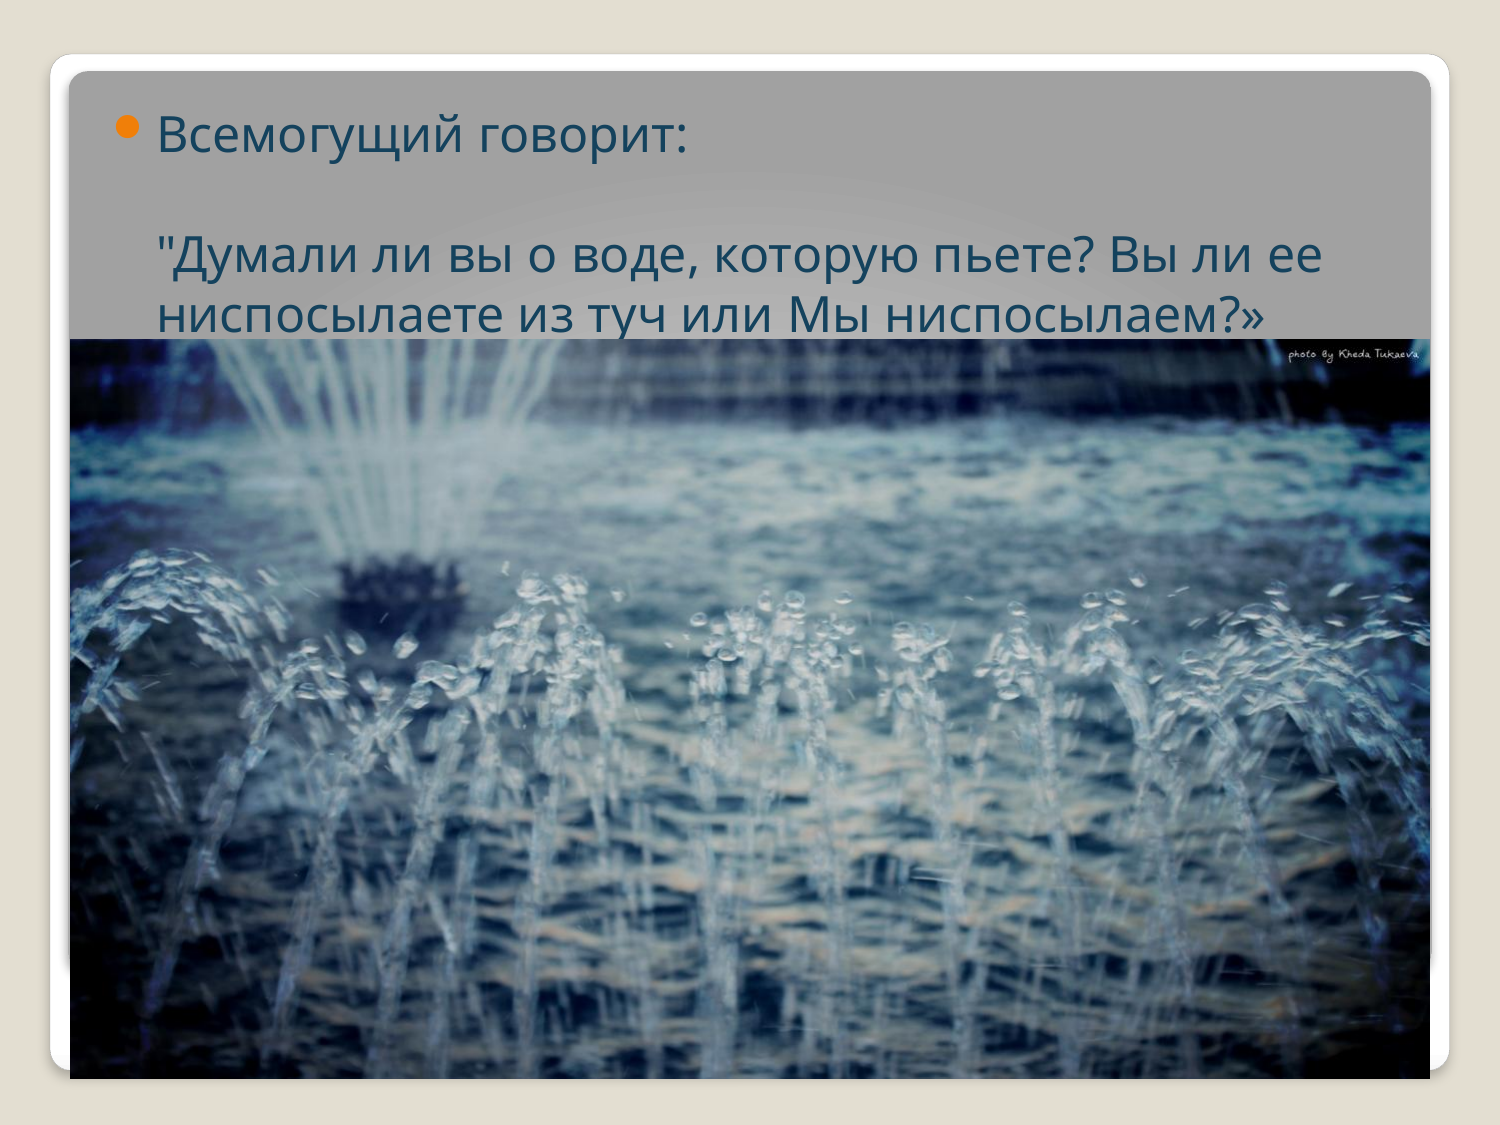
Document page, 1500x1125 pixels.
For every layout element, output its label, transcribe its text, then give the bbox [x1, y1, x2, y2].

list Всемогущий говорит: "Думали ли вы о воде, которую пьете? Вы ли ее ниспосылаете из туч или Мы ниспосылаем?» (56:68, 69). [82, 86, 1418, 317]
picture [70, 339, 1430, 1079]
